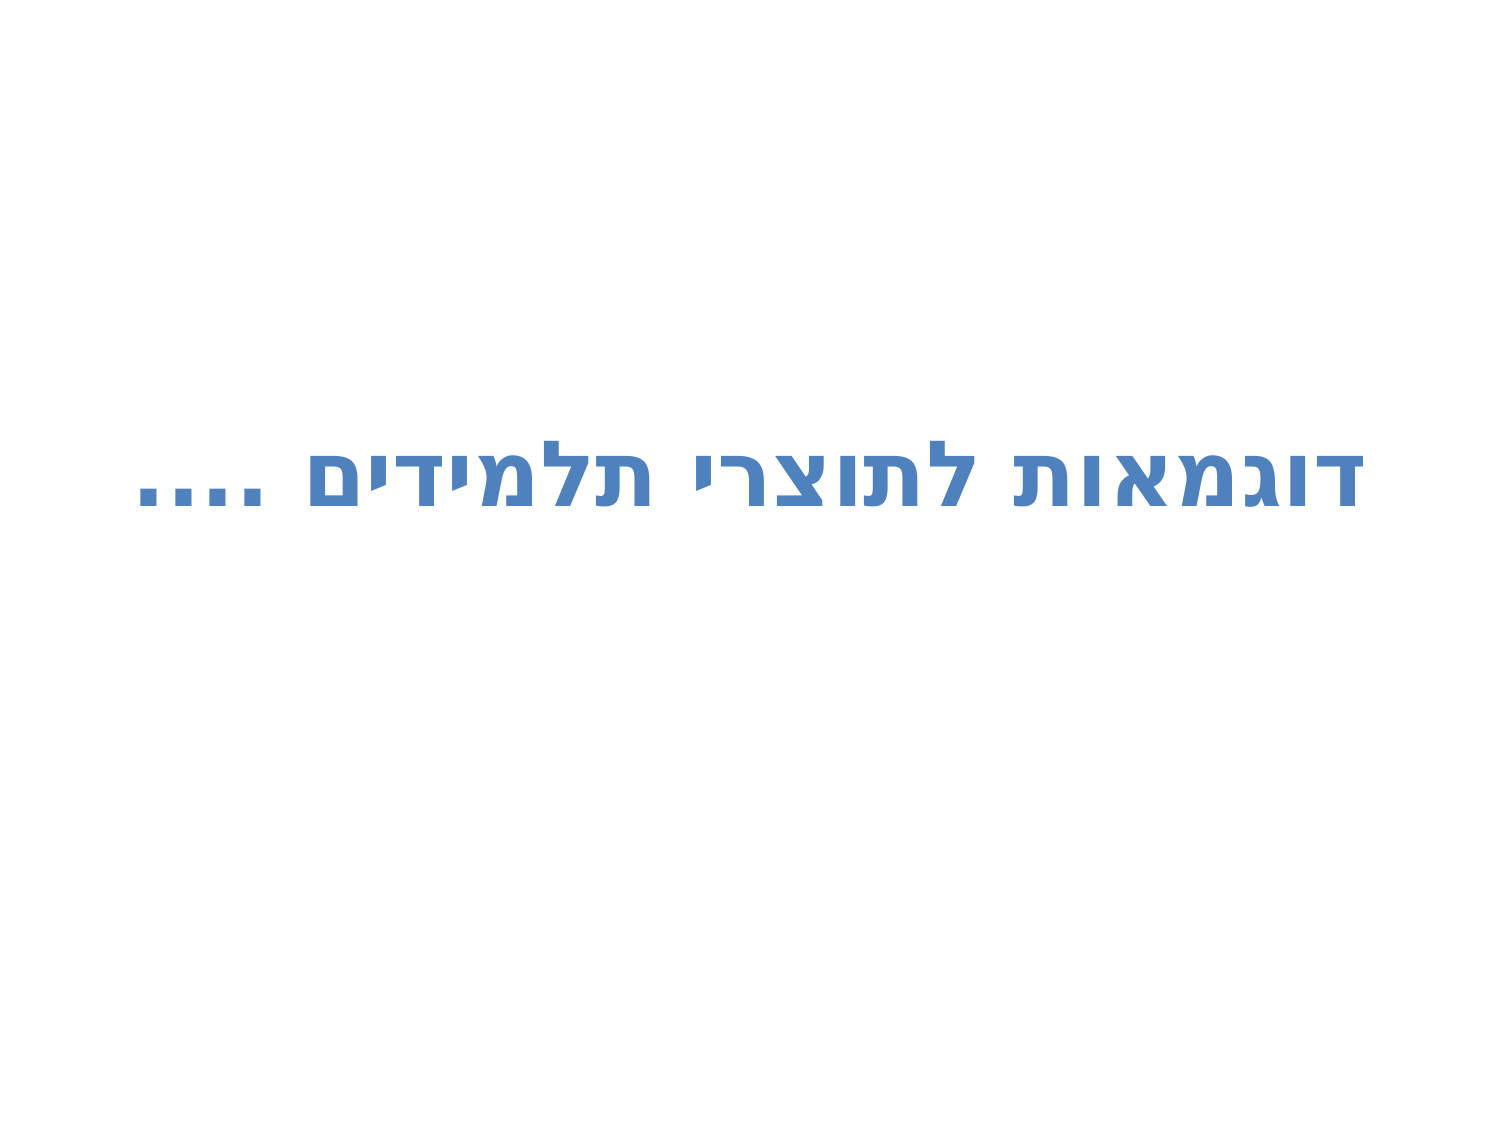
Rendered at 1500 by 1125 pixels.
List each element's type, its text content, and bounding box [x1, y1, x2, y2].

title דוגמאות לתוצרי תלמידים .... [112, 349, 1388, 591]
